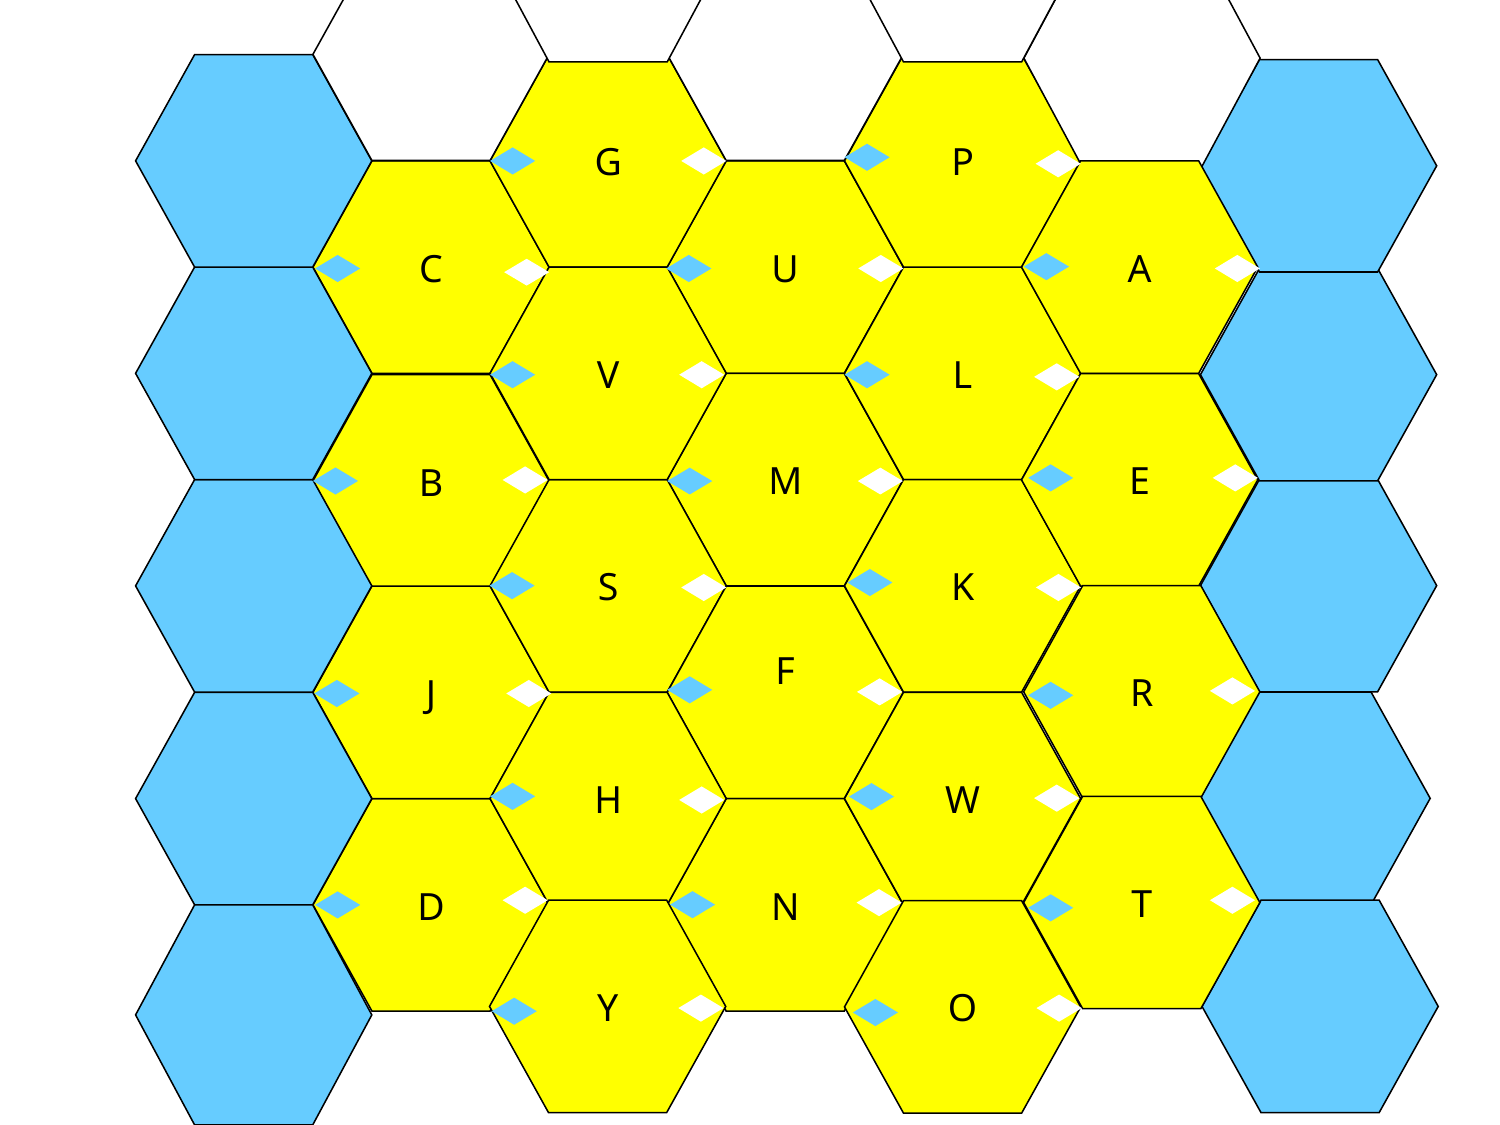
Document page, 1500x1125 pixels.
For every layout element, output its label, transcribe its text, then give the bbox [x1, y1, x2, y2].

text_box K [844, 479, 1077, 692]
text_box [487, 570, 537, 602]
text_box C [314, 161, 548, 374]
text_box [135, 54, 372, 268]
text_box [846, 781, 897, 812]
text_box [135, 480, 372, 693]
text_box Y [489, 900, 726, 1113]
text_box H [490, 692, 726, 902]
text_box [1026, 892, 1076, 924]
text_box A [1022, 160, 1256, 373]
text_box [669, 0, 901, 161]
text_box [1203, 59, 1437, 273]
text_box [854, 676, 905, 708]
text_box [850, 997, 901, 1028]
text_box [1033, 148, 1083, 180]
text_box [488, 781, 538, 812]
text_box [135, 693, 372, 904]
text_box [135, 268, 372, 480]
text_box [676, 992, 726, 1024]
text_box [677, 359, 727, 391]
text_box E [1021, 373, 1258, 585]
text_box [1202, 900, 1439, 1113]
text_box B [316, 374, 545, 586]
text_box W [844, 692, 1079, 901]
text_box [667, 889, 718, 921]
text_box R [1023, 585, 1260, 797]
text_box [1207, 884, 1258, 916]
text_box [1200, 270, 1437, 481]
text_box [1033, 572, 1084, 603]
text_box [1024, 0, 1261, 166]
text_box N [670, 798, 898, 1012]
text_box [313, 889, 363, 921]
text_box [1034, 992, 1084, 1024]
text_box [515, 0, 701, 62]
text_box [502, 256, 552, 288]
text_box [1200, 481, 1437, 692]
text_box D [315, 799, 545, 1012]
text_box M [670, 373, 900, 586]
text_box [1202, 692, 1431, 900]
text_box [1026, 679, 1076, 711]
text_box [504, 678, 554, 709]
text_box L [845, 268, 1080, 479]
text_box [1207, 675, 1258, 707]
text_box [1212, 253, 1262, 284]
text_box U [671, 161, 901, 373]
text_box [845, 567, 895, 598]
text_box P [844, 60, 1076, 268]
text_box [870, 0, 1055, 62]
text_box G [492, 60, 724, 267]
text_box [488, 359, 538, 391]
text_box [488, 145, 538, 177]
text_box [677, 784, 727, 816]
text_box J [315, 586, 545, 799]
text_box [489, 995, 539, 1027]
text_box O [844, 900, 1079, 1114]
text_box [854, 887, 904, 918]
text_box [500, 464, 550, 496]
text_box [679, 572, 729, 603]
text_box [312, 678, 362, 709]
text_box S [492, 480, 726, 692]
text_box [1032, 361, 1082, 393]
text_box [665, 465, 715, 497]
text_box T [1023, 796, 1260, 1009]
text_box [1026, 462, 1076, 494]
text_box [312, 0, 547, 161]
text_box [1032, 782, 1082, 814]
text_box V [491, 267, 727, 480]
text_box [855, 465, 905, 497]
text_box [1021, 251, 1072, 283]
text_box [1210, 462, 1260, 494]
text_box [679, 145, 729, 177]
text_box [842, 359, 892, 391]
text_box [313, 253, 363, 284]
text_box [310, 465, 361, 497]
text_box F [669, 586, 900, 798]
text_box [842, 141, 892, 173]
text_box [664, 253, 714, 284]
text_box [135, 904, 372, 1125]
text_box [665, 674, 715, 706]
text_box [856, 253, 906, 284]
text_box [500, 884, 550, 916]
